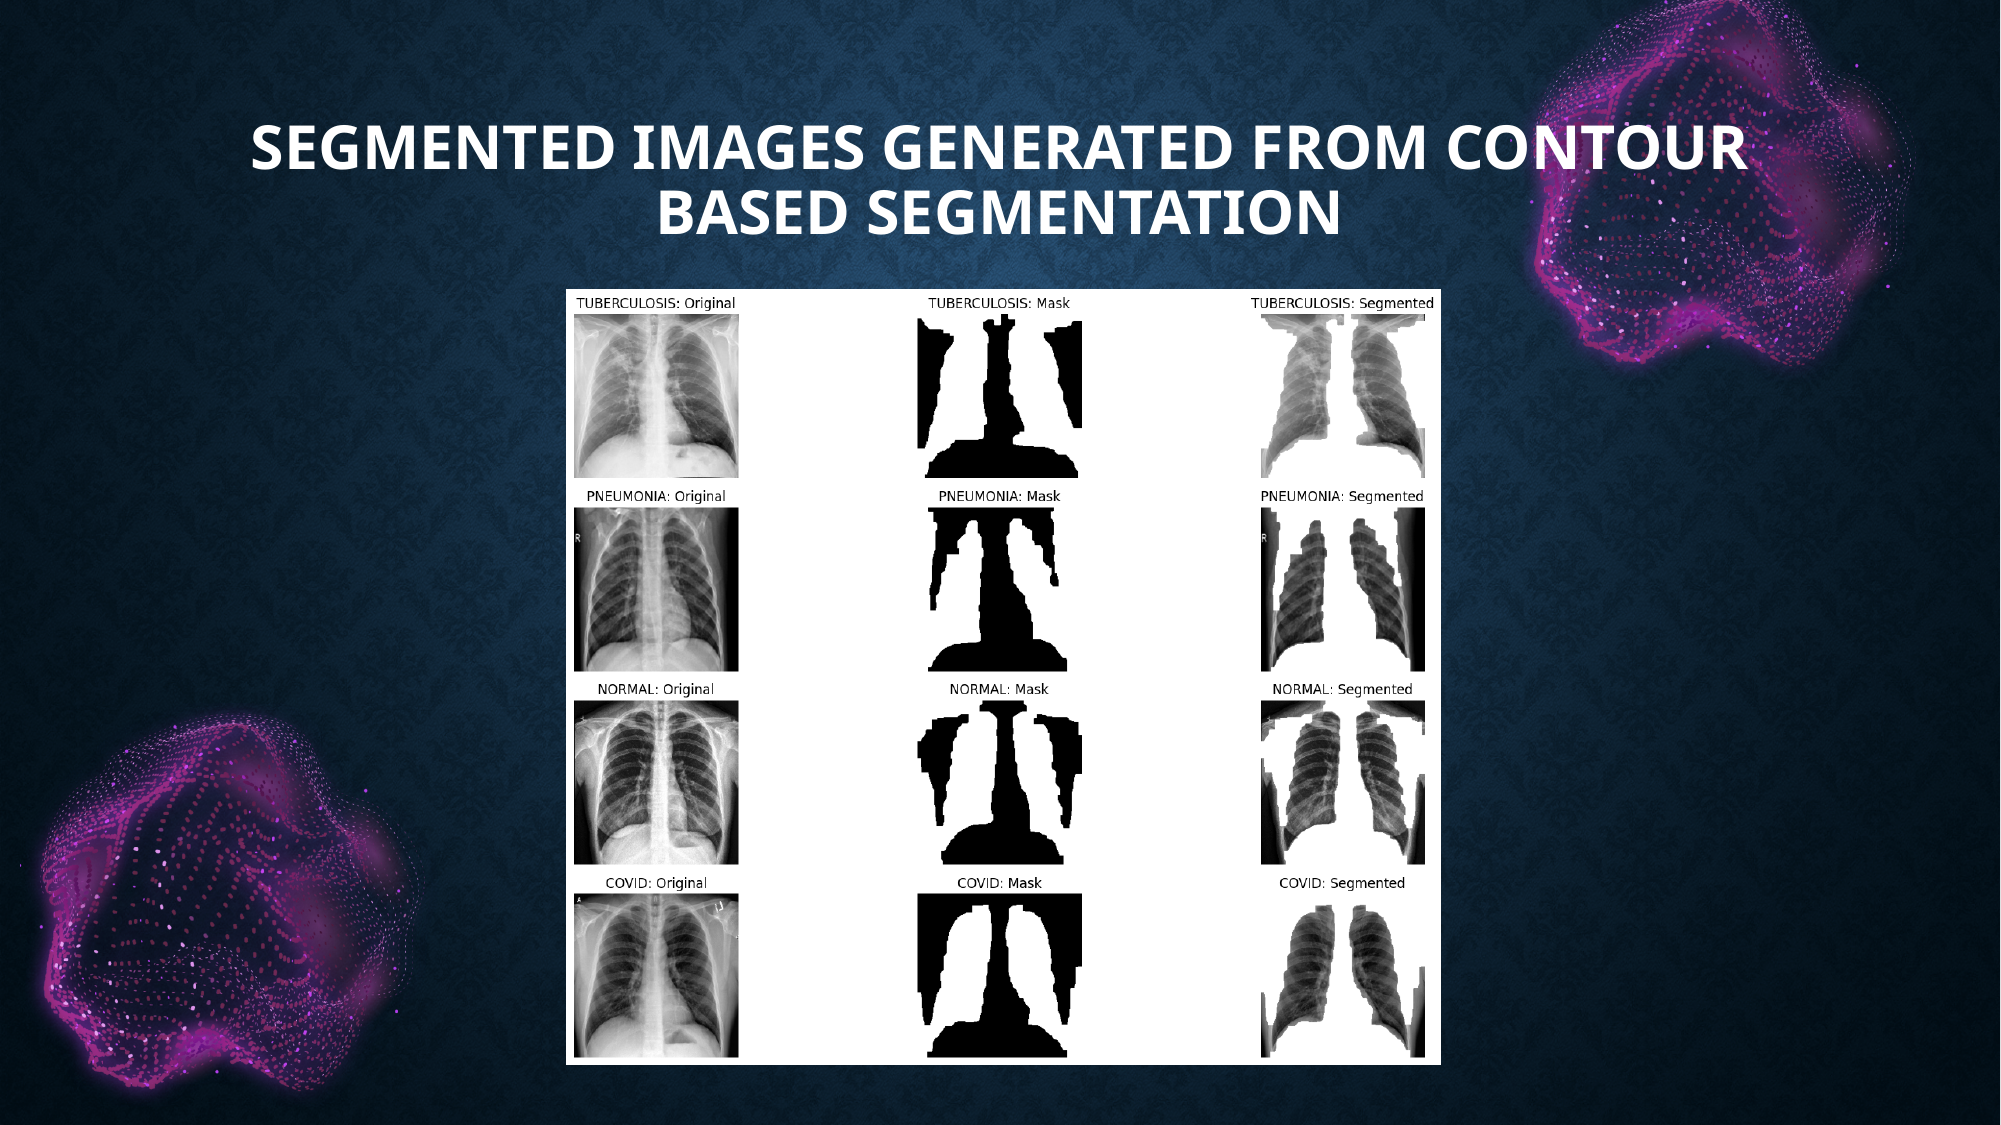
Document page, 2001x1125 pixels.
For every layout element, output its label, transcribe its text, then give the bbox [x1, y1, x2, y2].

picture [19, 703, 440, 1108]
title Segmented images generated from contour based segmentation [201, 107, 1502, 256]
picture [1509, 0, 1931, 383]
picture [566, 288, 1441, 1066]
